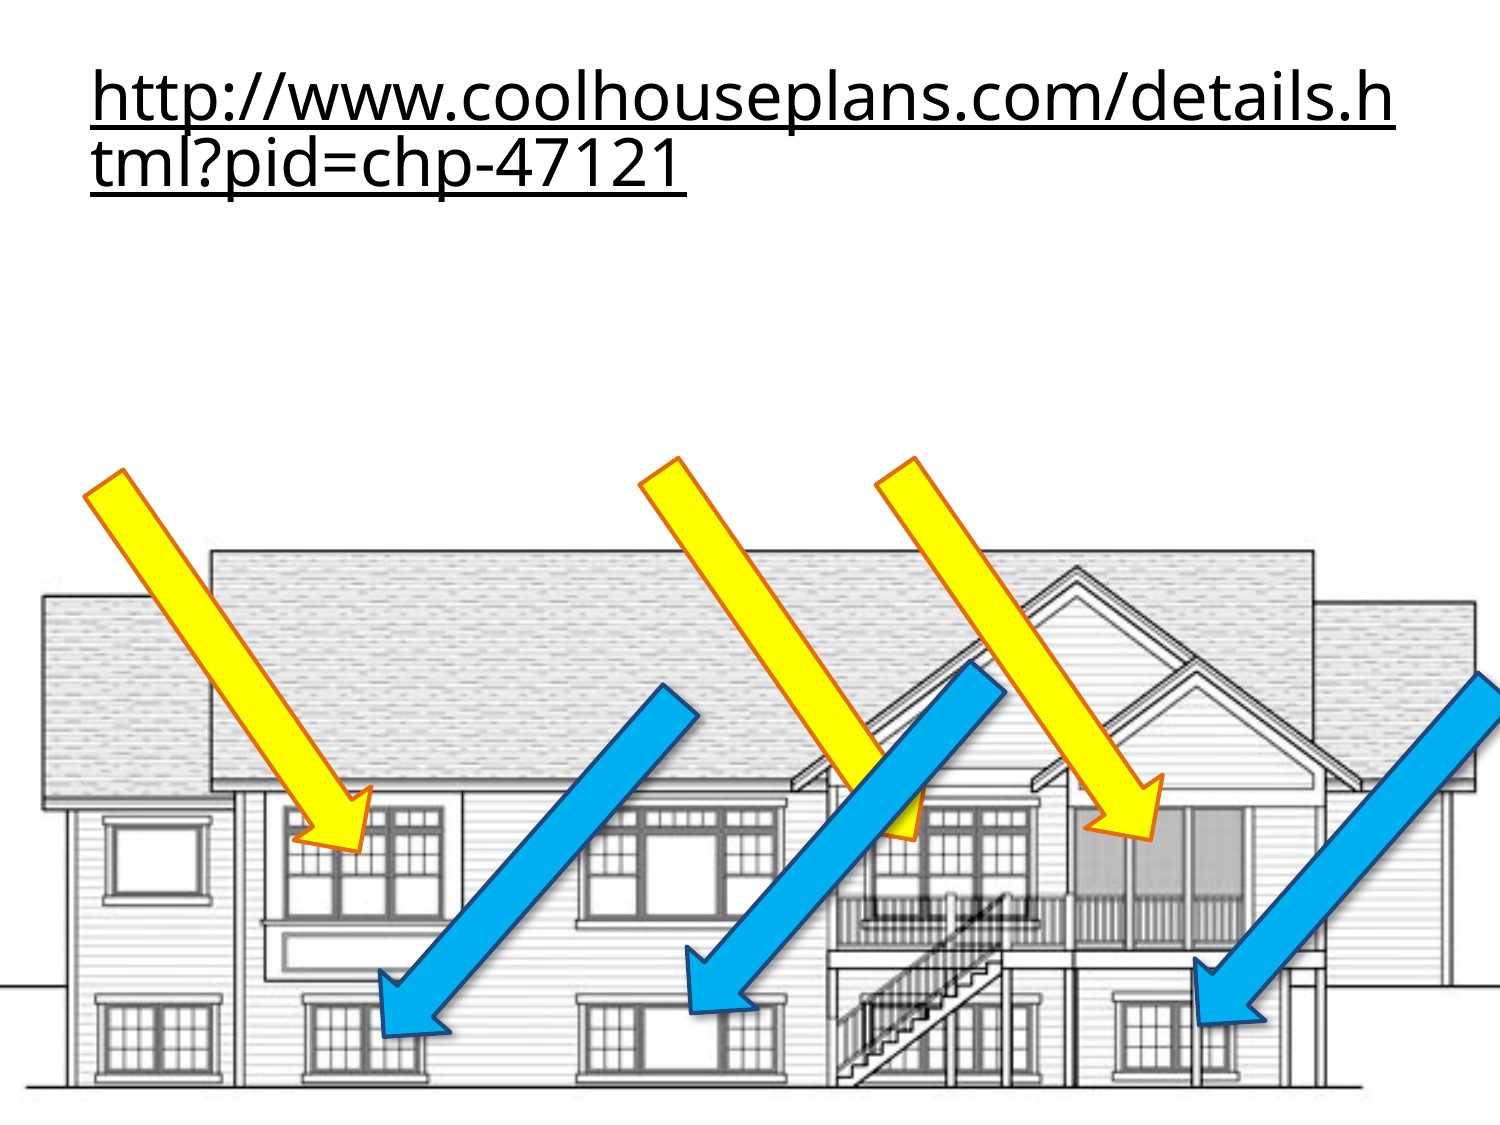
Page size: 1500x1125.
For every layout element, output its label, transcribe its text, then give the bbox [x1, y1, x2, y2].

title http://www.coolhouseplans.com/details.html?pid=chp-47121 [75, 45, 1425, 233]
text_box [873, 455, 956, 513]
picture [0, 514, 1500, 1125]
text_box [82, 467, 156, 513]
text_box [637, 455, 720, 513]
